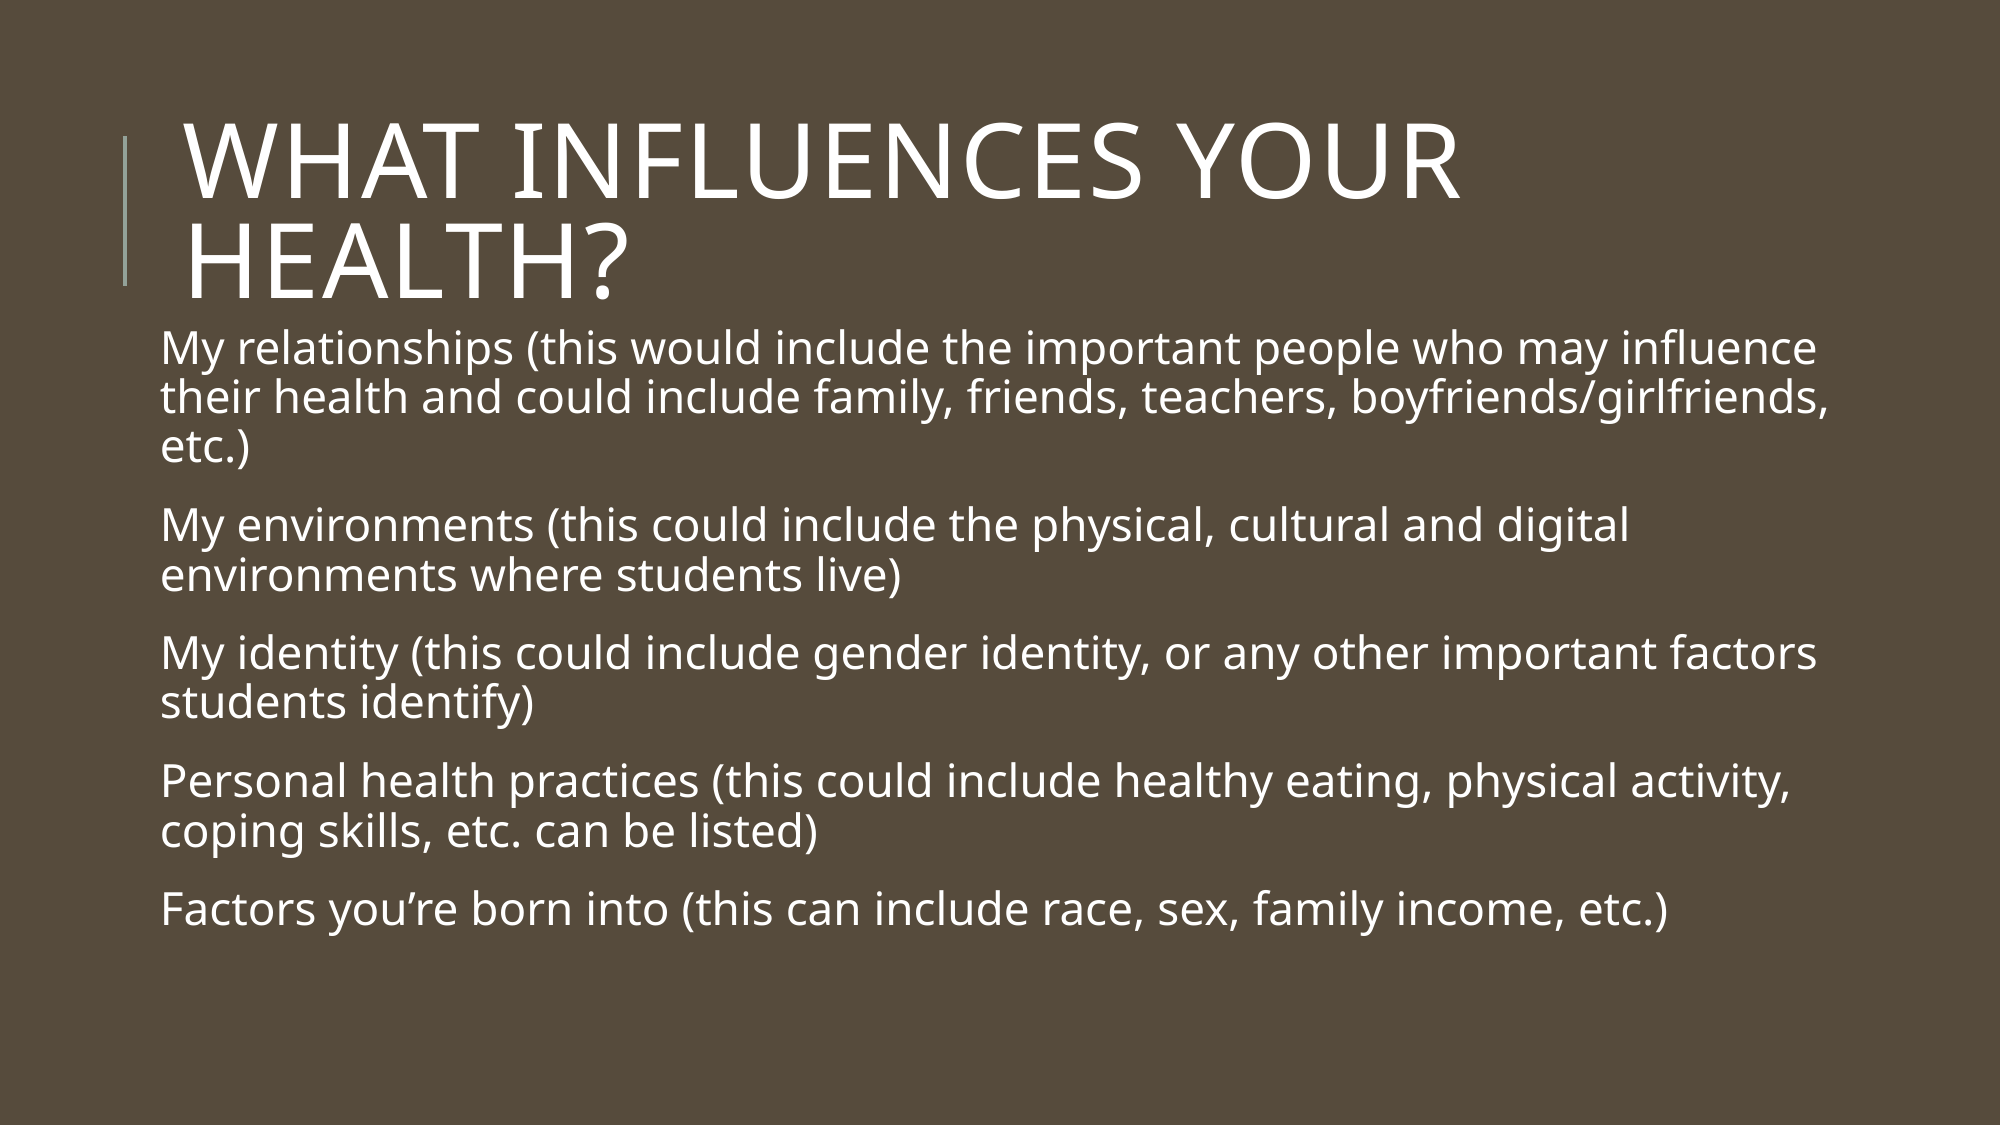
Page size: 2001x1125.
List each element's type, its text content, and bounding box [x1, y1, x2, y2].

title What influences your Health? [168, 96, 1763, 317]
list My relationships (this would include the important people who may influence their health and could include family, friends, teachers, boyfriends/girlfriends, etc.) My environments (this could include the physical, cultural and digital environments where students live) My identity (this could include gender identity, or any other important factors students identify) Personal health practices (this could include healthy eating, physical activity, coping skills, etc. can be listed) Factors you’re born into (this can include race, sex, family income, etc.) [137, 317, 1863, 1031]
